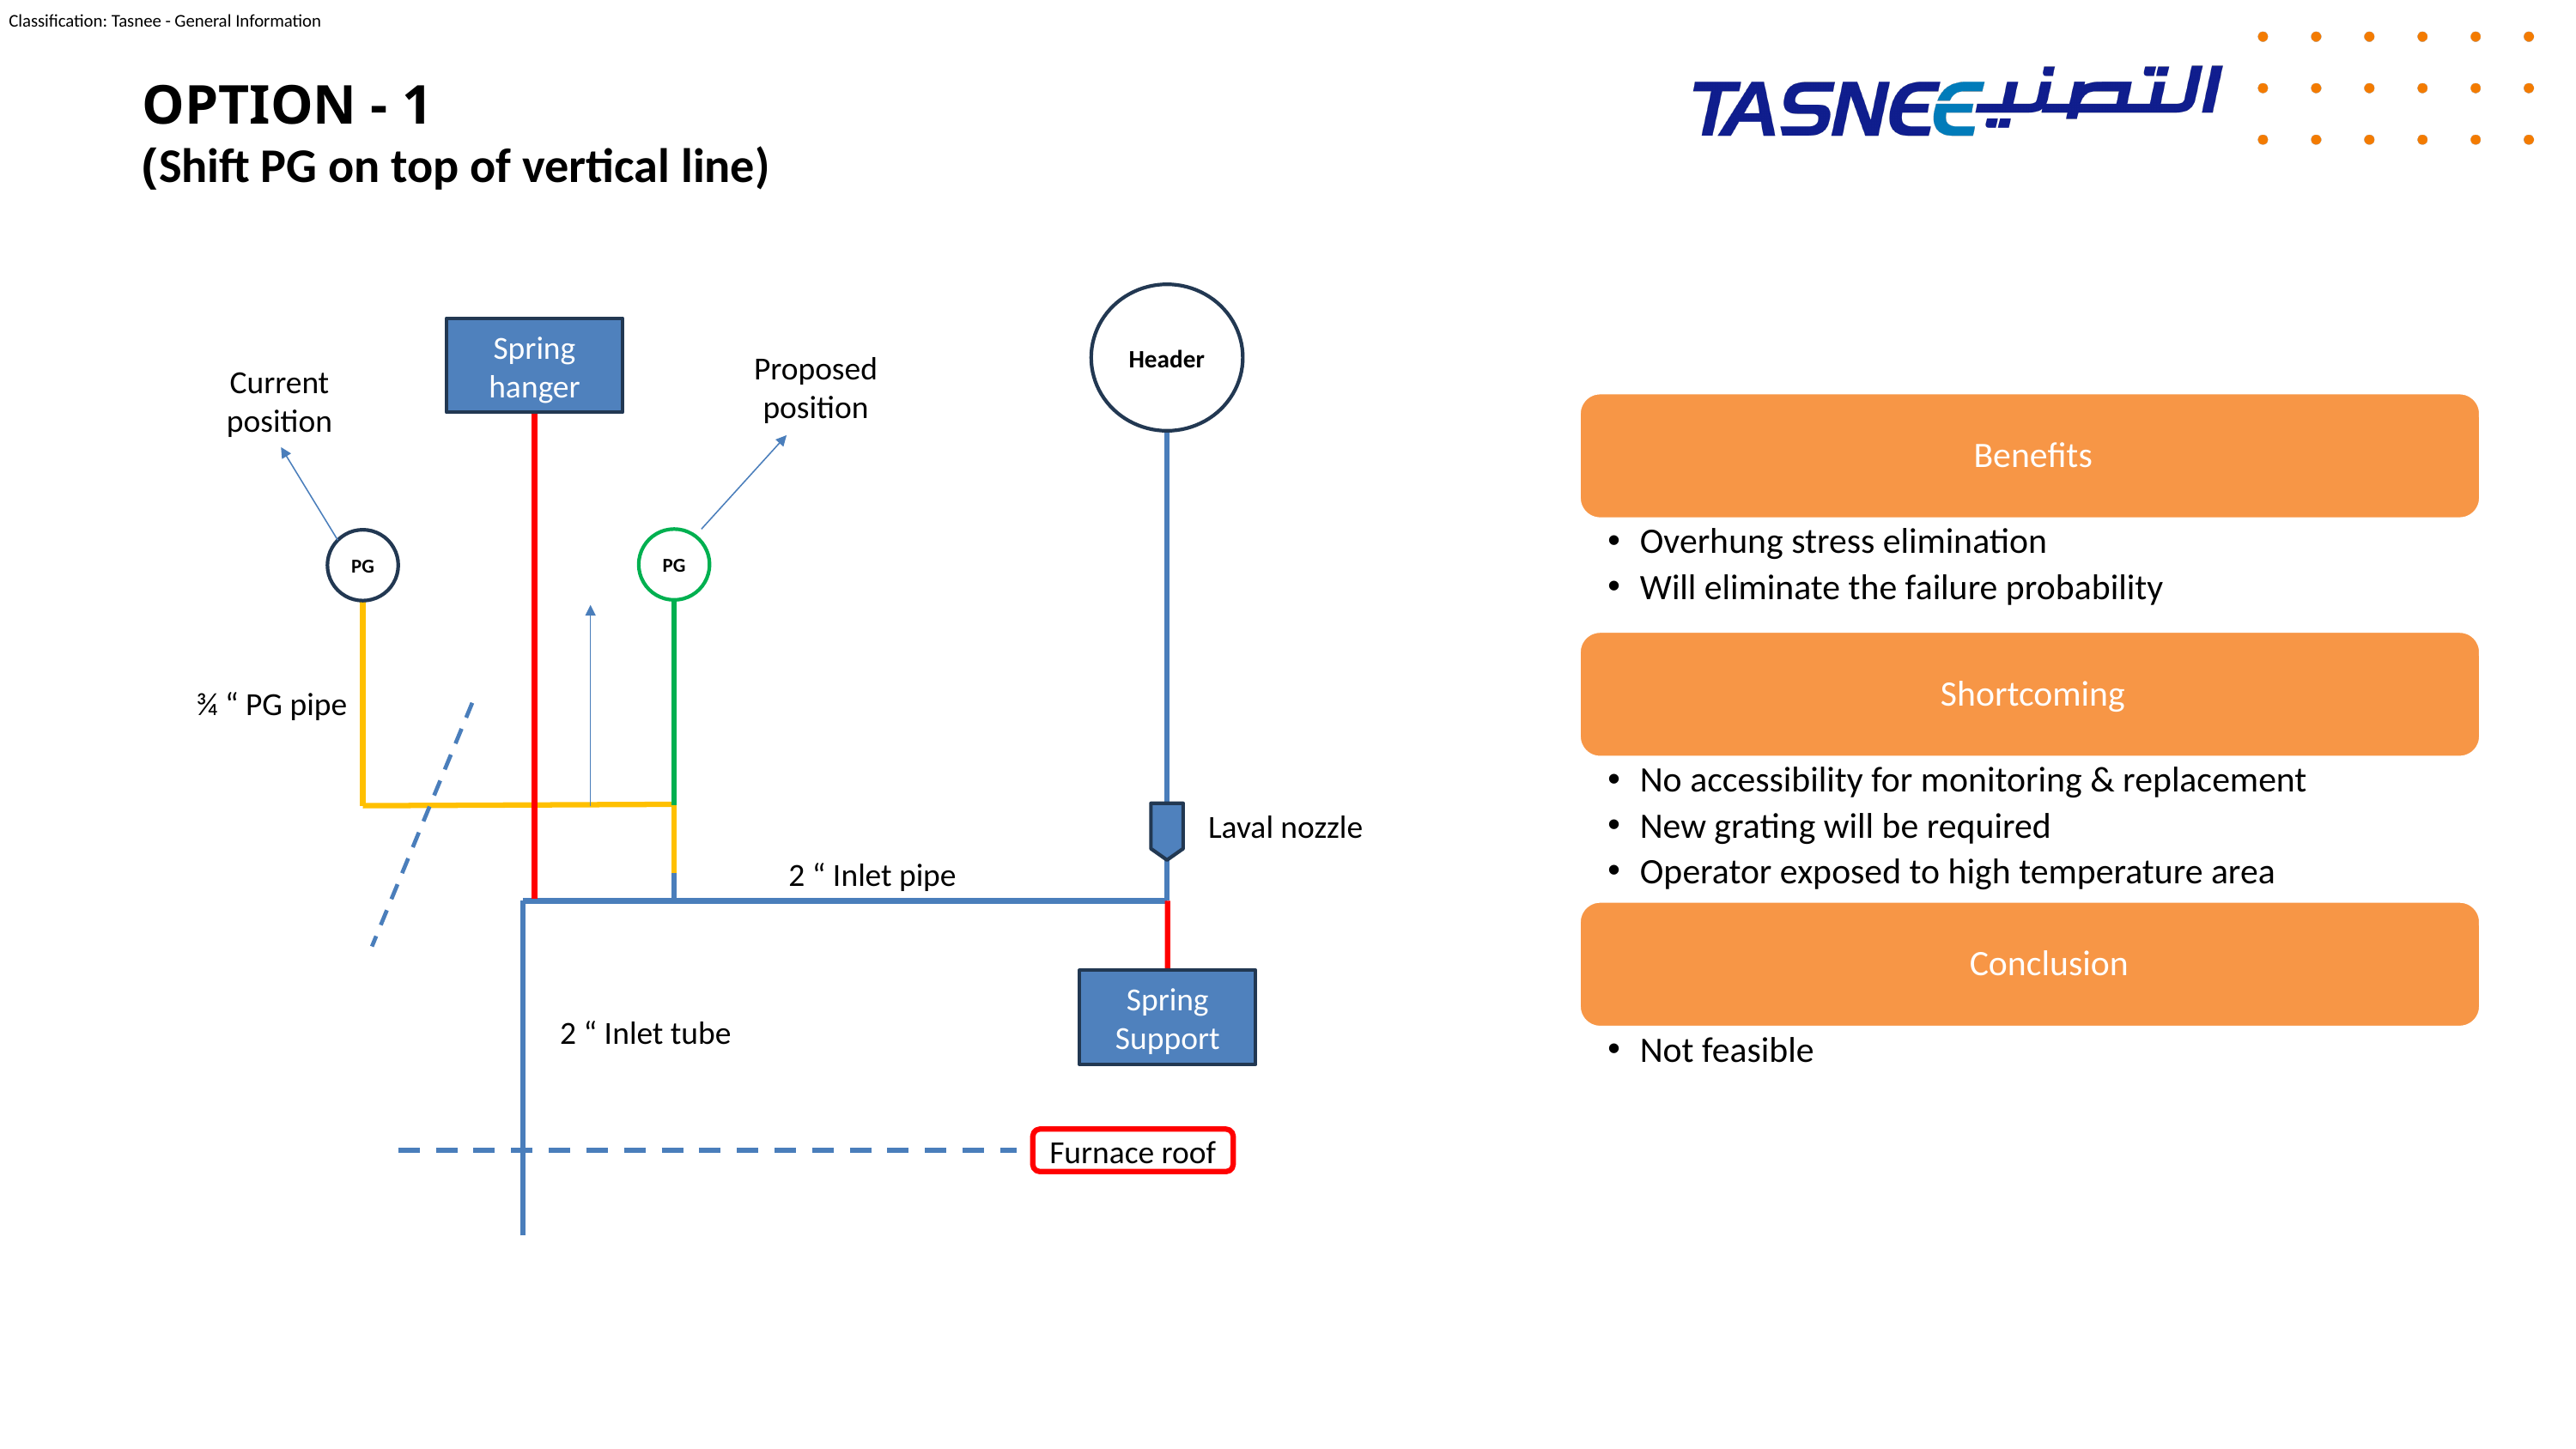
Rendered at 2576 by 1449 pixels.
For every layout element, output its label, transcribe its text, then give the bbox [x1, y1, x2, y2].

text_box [171, 283, 1386, 1236]
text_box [1578, 391, 2482, 1141]
text_box [2257, 0, 2576, 145]
title OPTION - 1 (Shift PG on top of vertical line) [129, 63, 1571, 199]
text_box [371, 702, 473, 947]
picture [1685, 56, 2229, 143]
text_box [280, 446, 338, 541]
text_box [701, 434, 787, 530]
